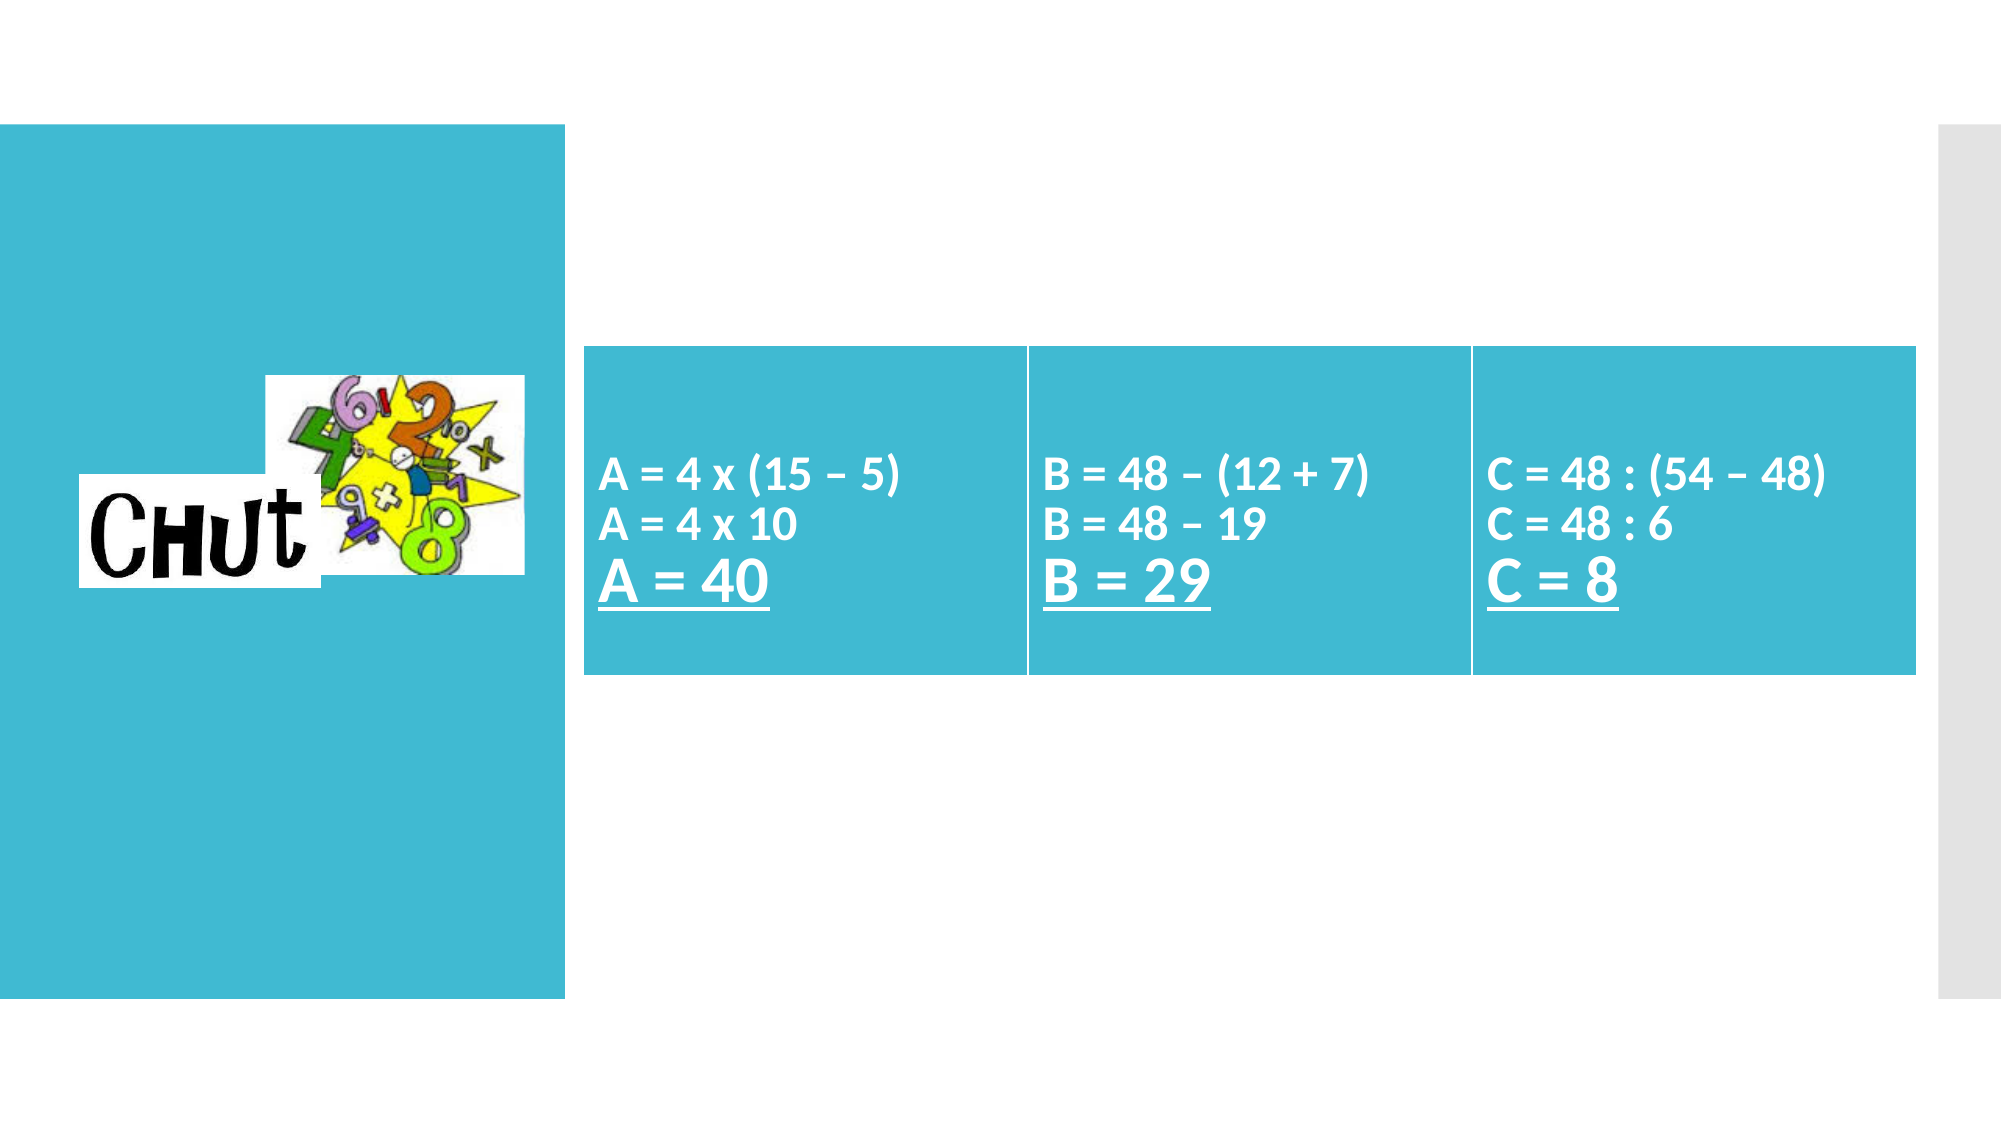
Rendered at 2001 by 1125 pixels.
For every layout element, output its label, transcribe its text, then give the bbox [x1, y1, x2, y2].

table_header A = 4 x (15 – 5) A = 4 x 10 A = 40 [584, 346, 1027, 675]
picture [78, 375, 525, 588]
table_header C = 48 : (54 – 48) C = 48 : 6 C = 8 [1473, 346, 1916, 675]
table_header B = 48 – (12 + 7) B = 48 – 19 B = 29 [1029, 346, 1471, 675]
